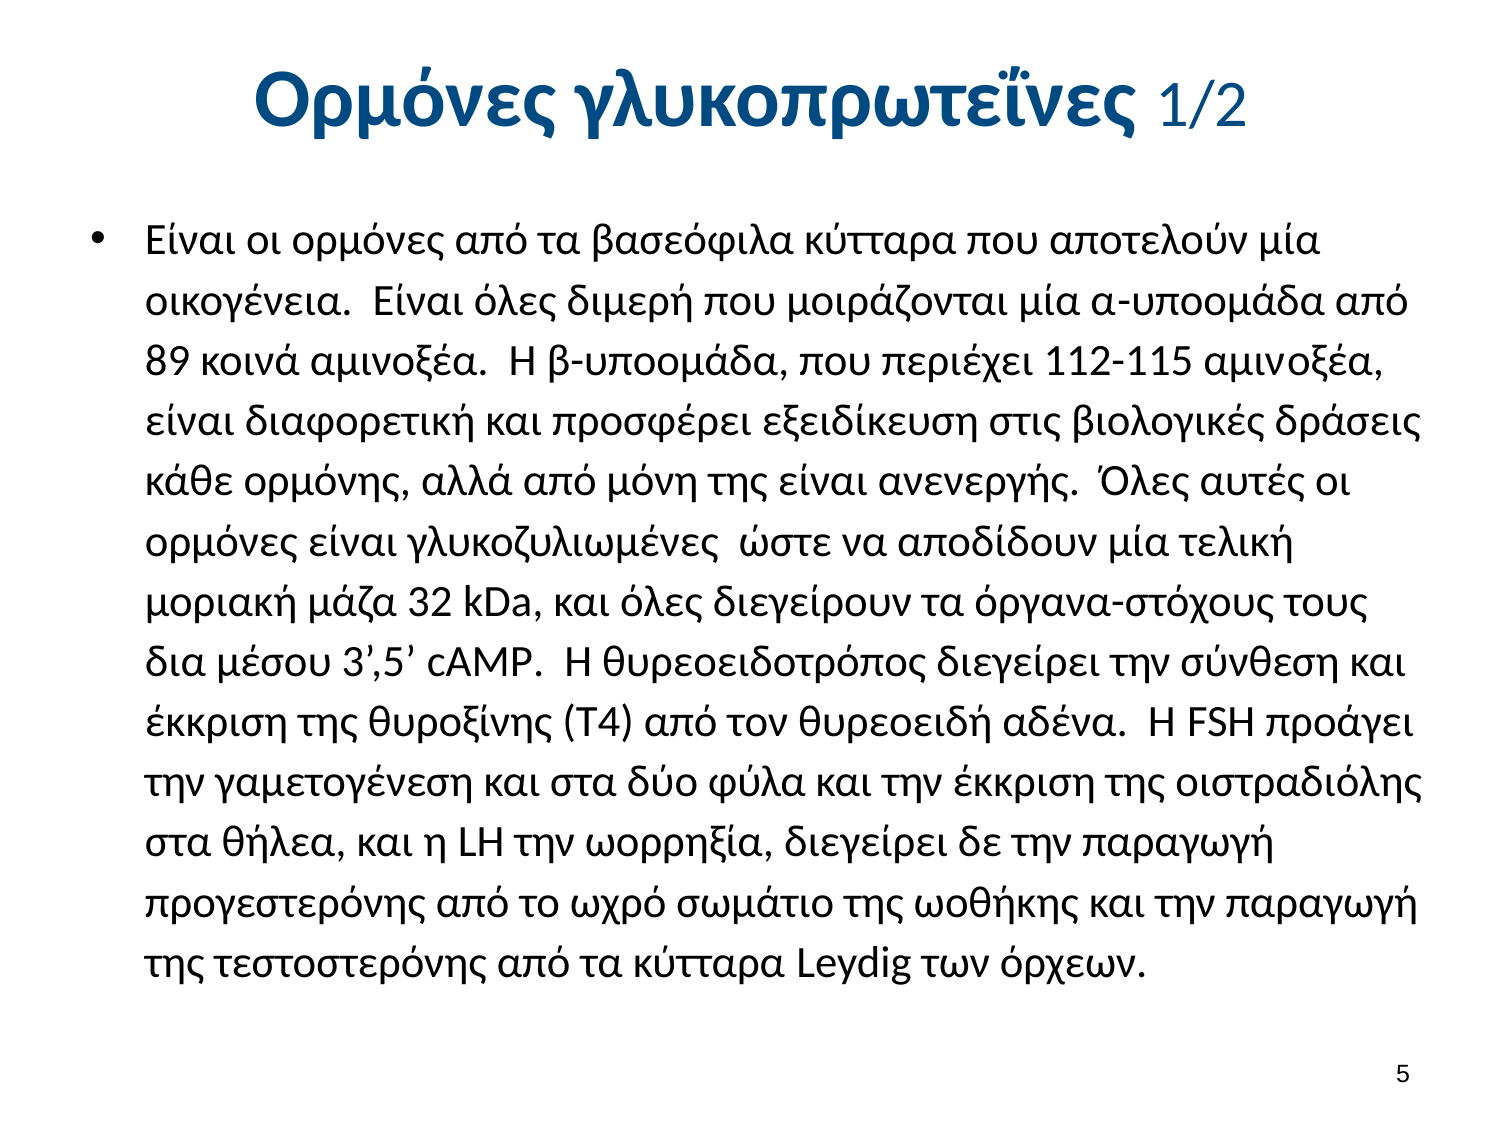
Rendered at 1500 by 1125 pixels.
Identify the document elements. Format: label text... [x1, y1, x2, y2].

title Ορμόνες γλυκοπρωτεΐνες 1/2 [76, 19, 1427, 169]
list Είναι οι ορμόνες από τα βασεόφιλα κύτταρα που αποτελούν μία οικογένεια. Είναι όλες διμερή που μοιράζονται μία α-υποομάδα από 89 κοινά αμινοξέα. Η β-υποομάδα, που περιέχει 112-115 αμινoξέα, είναι διαφορετική και προσφέρει εξειδίκευση στις βιολογικές δράσεις κάθε ορμόνης, αλλά από μόνη της είναι ανενεργής. Όλες αυτές οι ορμόνες είναι γλυκοζυλιωμένες ώστε να αποδίδουν μία τελική μοριακή μάζα 32 kDa, και όλες διεγείρουν τα όργανα-στόχους τους δια μέσου 3’,5’ cAMP. Η θυρεοειδοτρόπος διεγείρει την σύνθεση και έκκριση της θυροξίνης (Τ4) από τον θυρεοειδή αδένα. Η FSH προάγει την γαμετογένεση και στα δύο φύλα και την έκκριση της οιστραδιόλης στα θήλεα, και η LH την ωορρηξία, διεγείρει δε την παραγωγή προγεστερόνης από το ωχρό σωμάτιο της ωοθήκης και την παραγωγή της τεστοστερόνης από τα κύτταρα Leydig των όρχεων. [75, 196, 1447, 1059]
slide_number 4 [1074, 1042, 1425, 1103]
